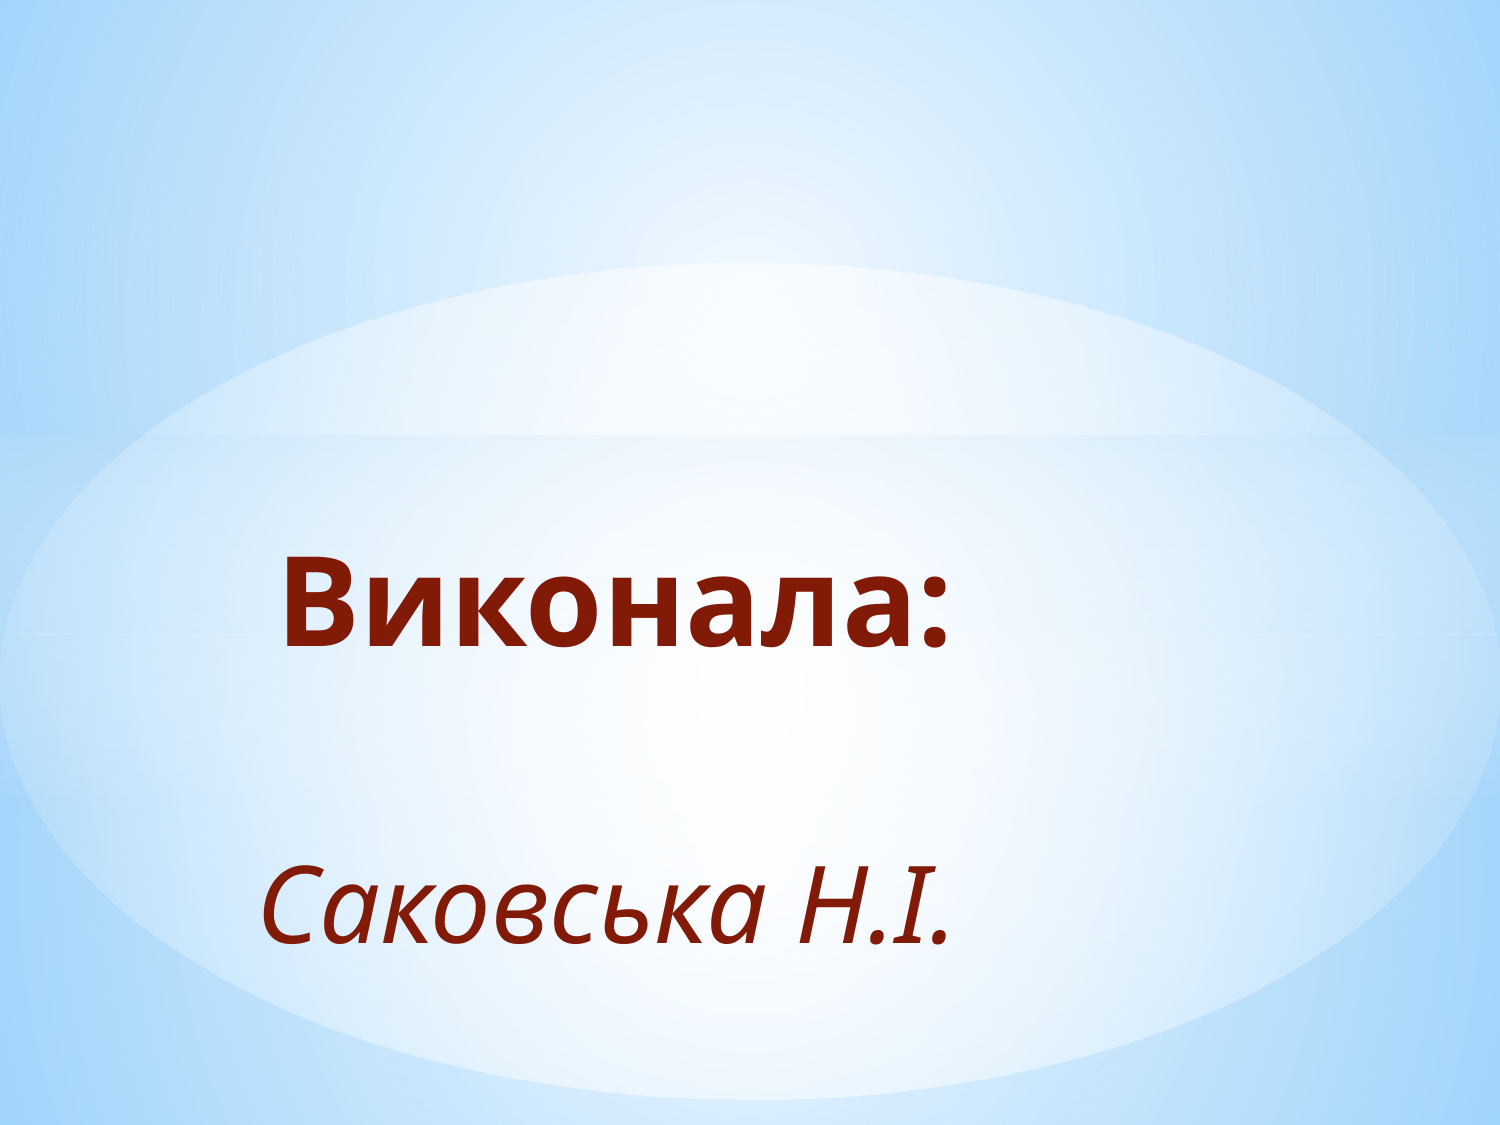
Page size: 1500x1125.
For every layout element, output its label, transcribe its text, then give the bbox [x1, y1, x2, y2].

title Виконала: [134, 513, 1312, 808]
subtitle Саковська Н.І. [241, 828, 1167, 974]
